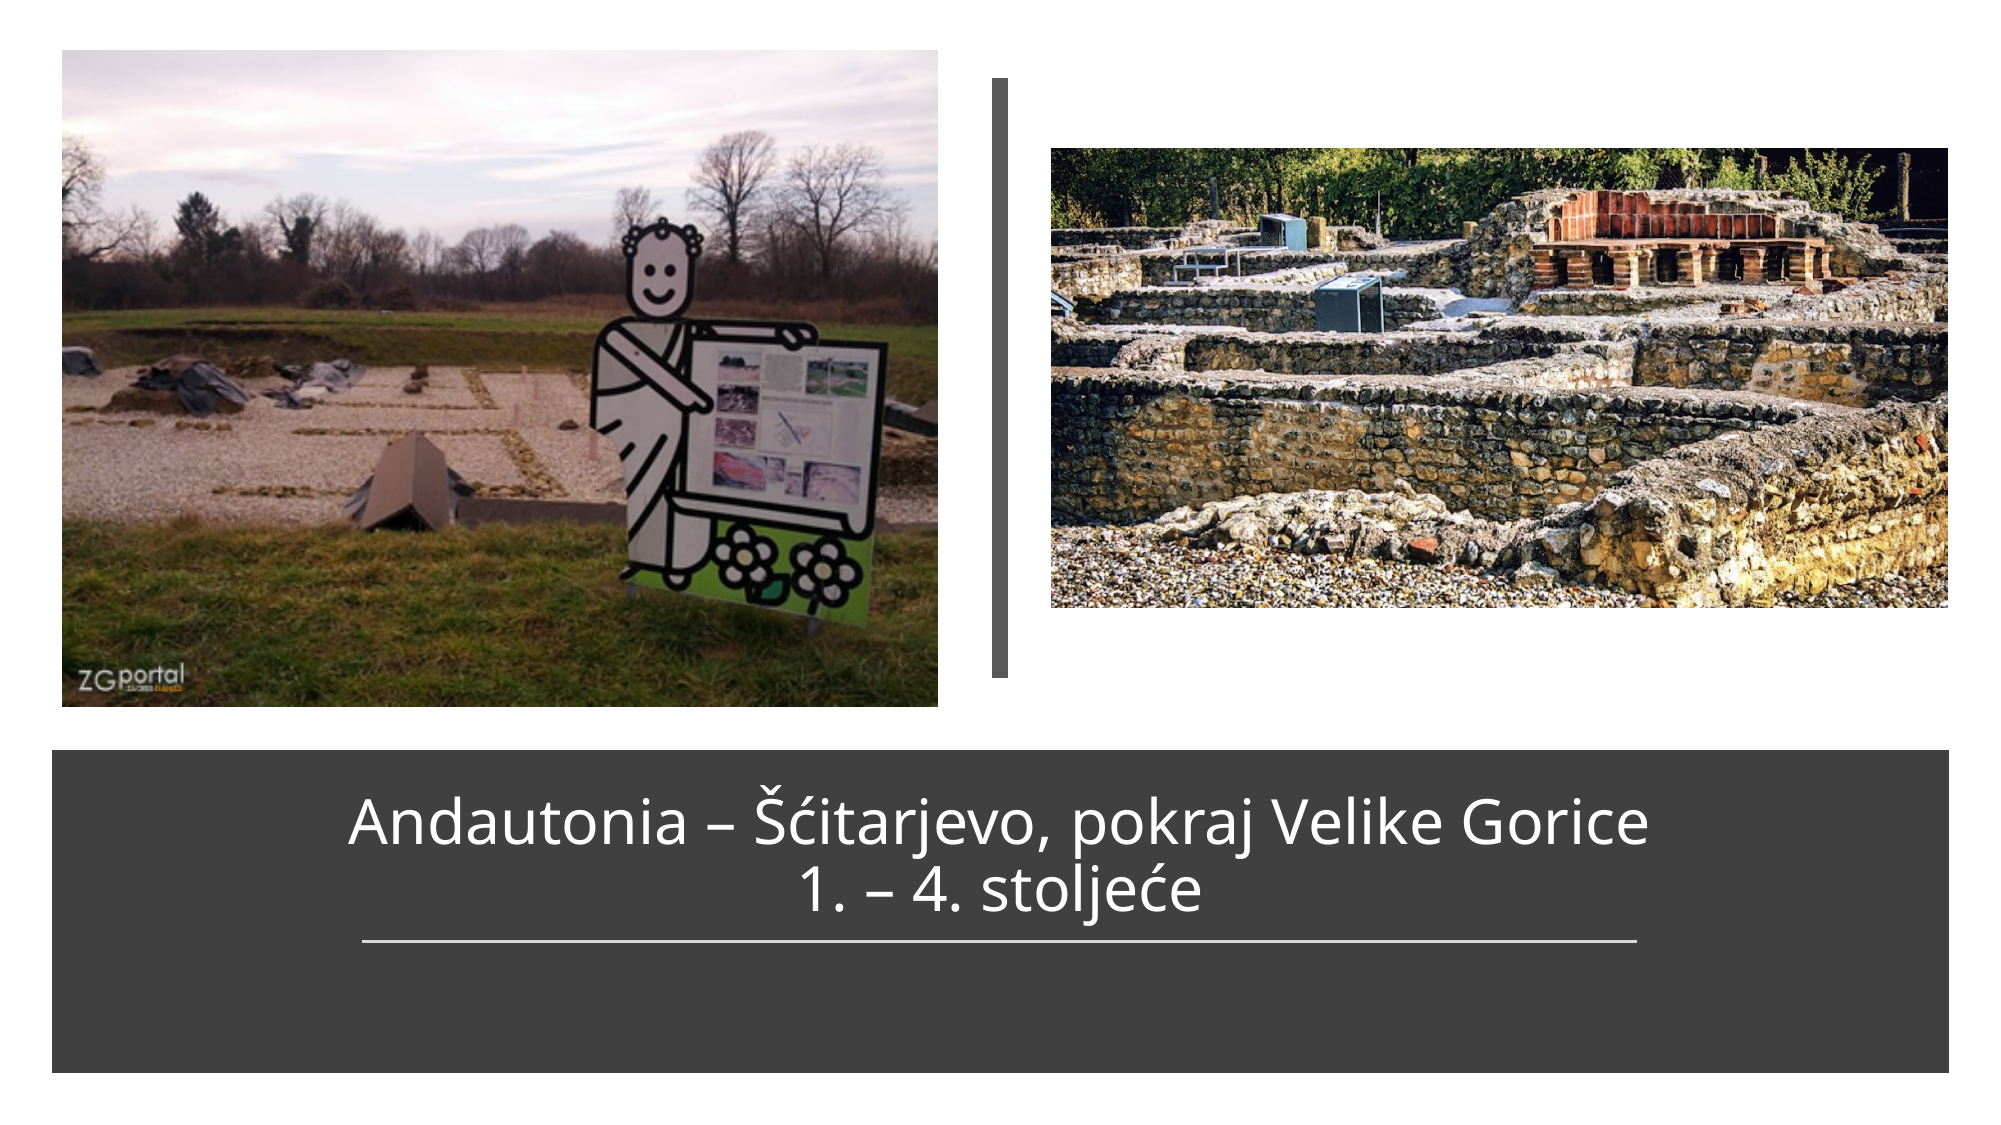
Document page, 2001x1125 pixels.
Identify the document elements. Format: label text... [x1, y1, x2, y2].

title Andautonia – Šćitarjevo, pokraj Velike Gorice 1. – 4. stoljeće [86, 780, 1914, 933]
text_box [61, 759, 1939, 1064]
picture [1051, 148, 1948, 608]
picture [61, 50, 938, 707]
